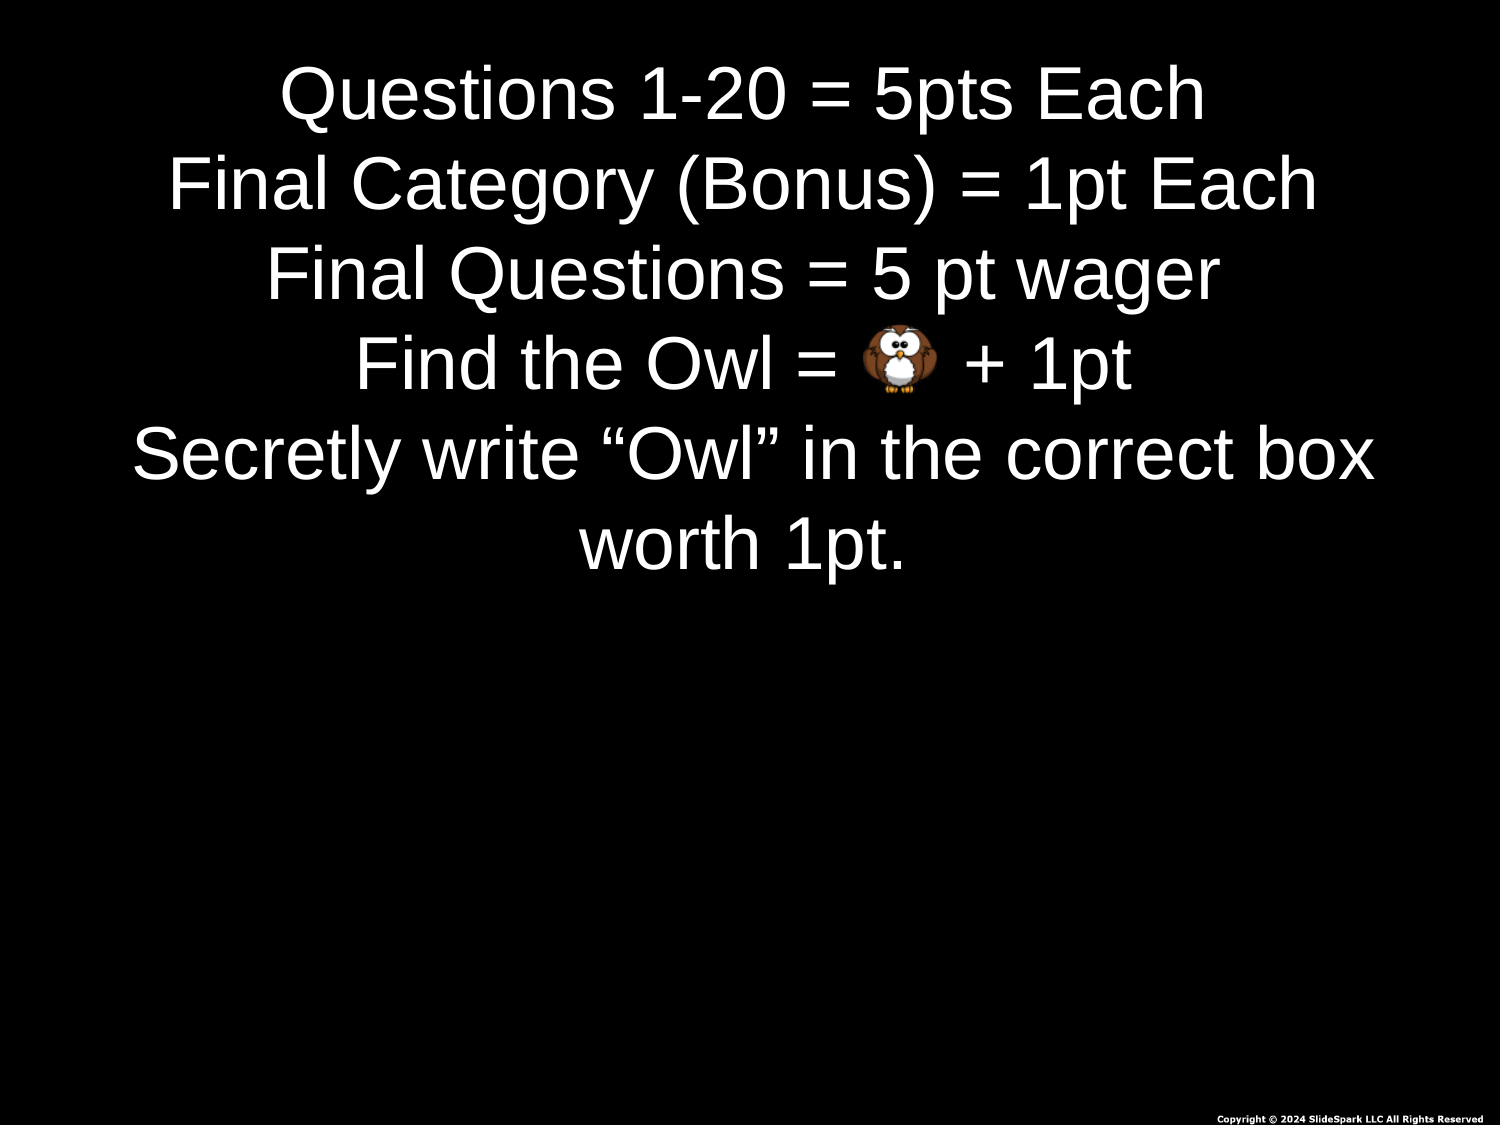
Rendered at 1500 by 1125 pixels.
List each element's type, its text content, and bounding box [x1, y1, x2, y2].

text_box Questions 1-20 = 5pts Each Final Category (Bonus) = 1pt Each Final Questions = 5 pt wager Find the Owl = + 1pt Secretly write “Owl” in the correct box worth 1pt. [50, 37, 1438, 593]
picture [862, 324, 938, 394]
picture [1216, 1113, 1486, 1125]
